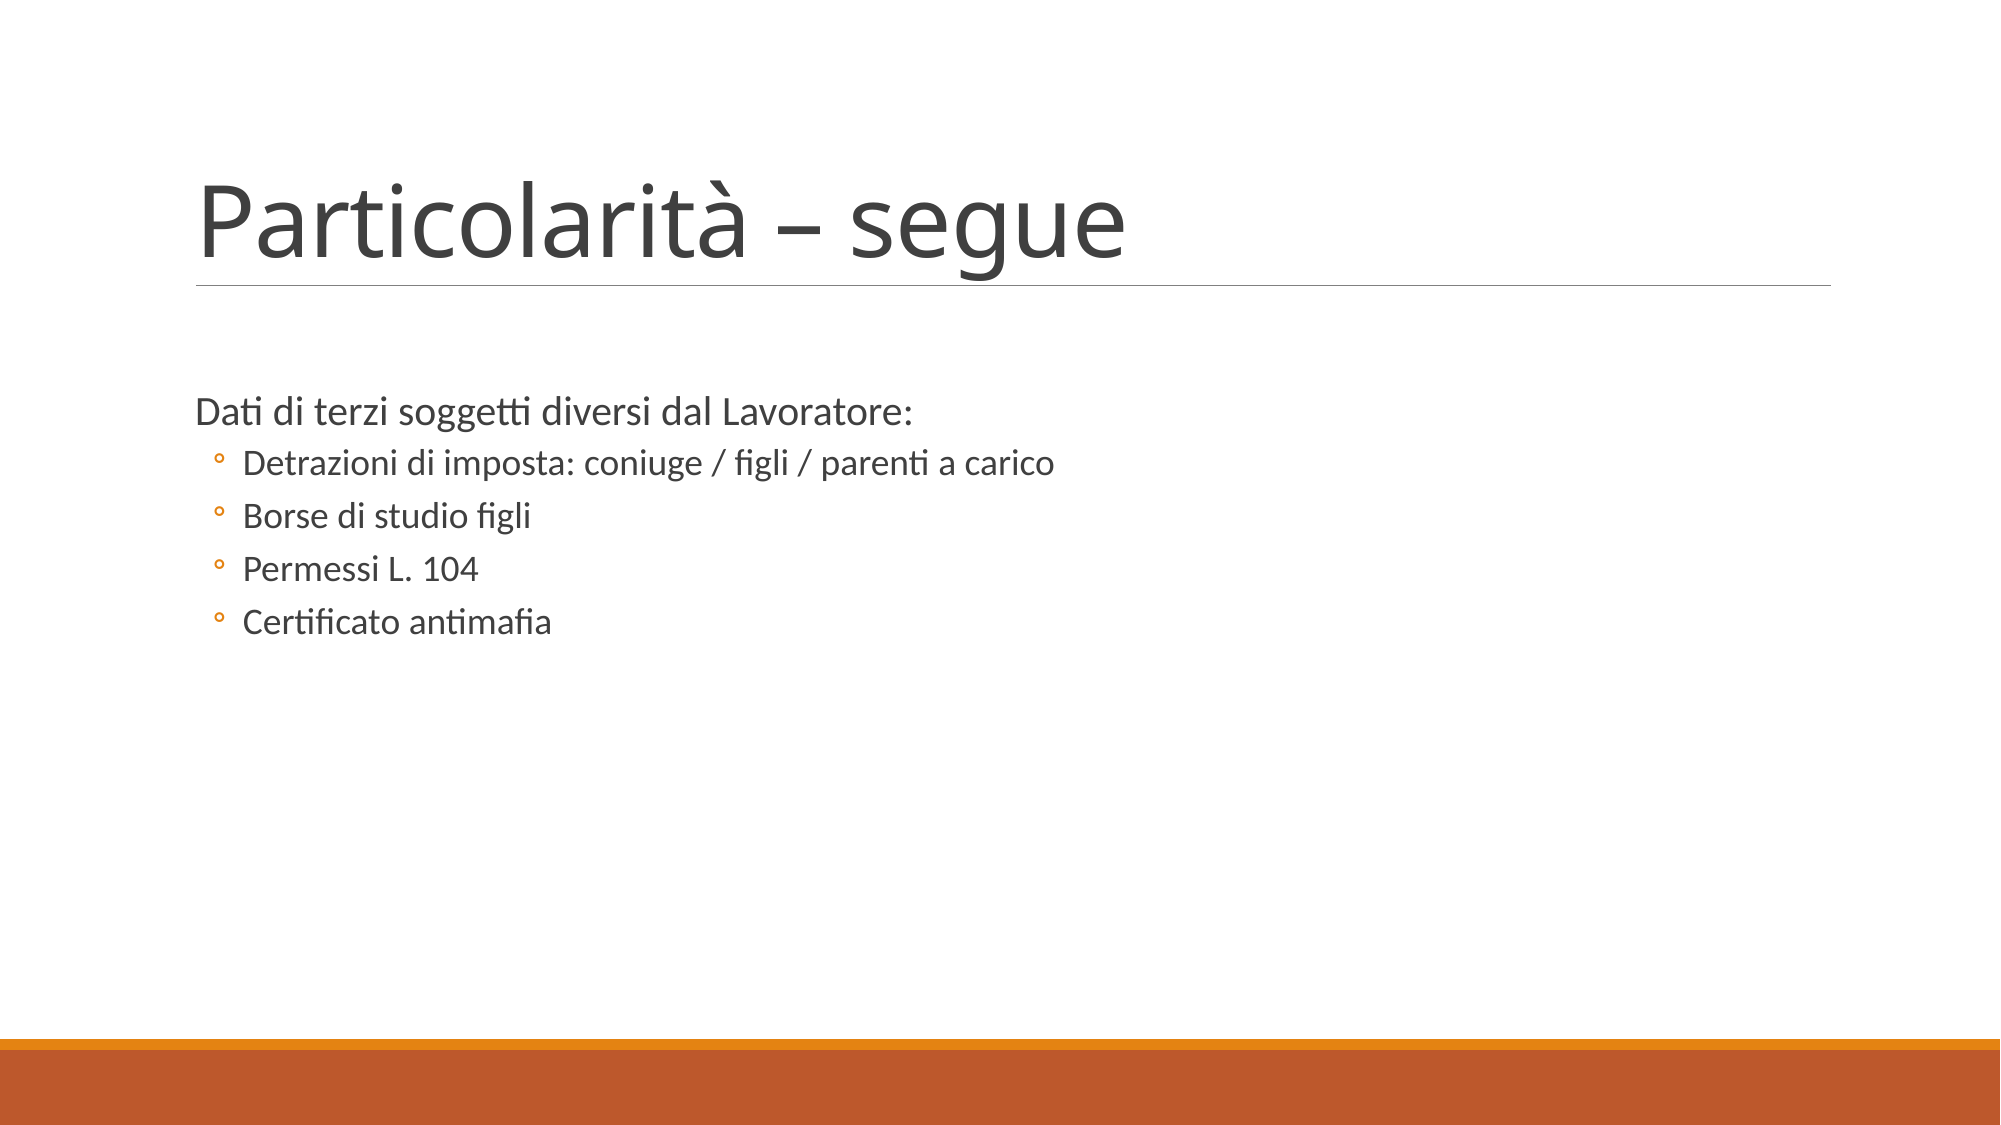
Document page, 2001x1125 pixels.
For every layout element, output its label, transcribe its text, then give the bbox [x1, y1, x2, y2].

title Particolarità – segue [180, 47, 1830, 285]
list Dati di terzi soggetti diversi dal Lavoratore: Detrazioni di imposta: coniuge / figli / parenti a carico Borse di studio figli Permessi L. 104 Certificato antimafia [180, 302, 1830, 963]
